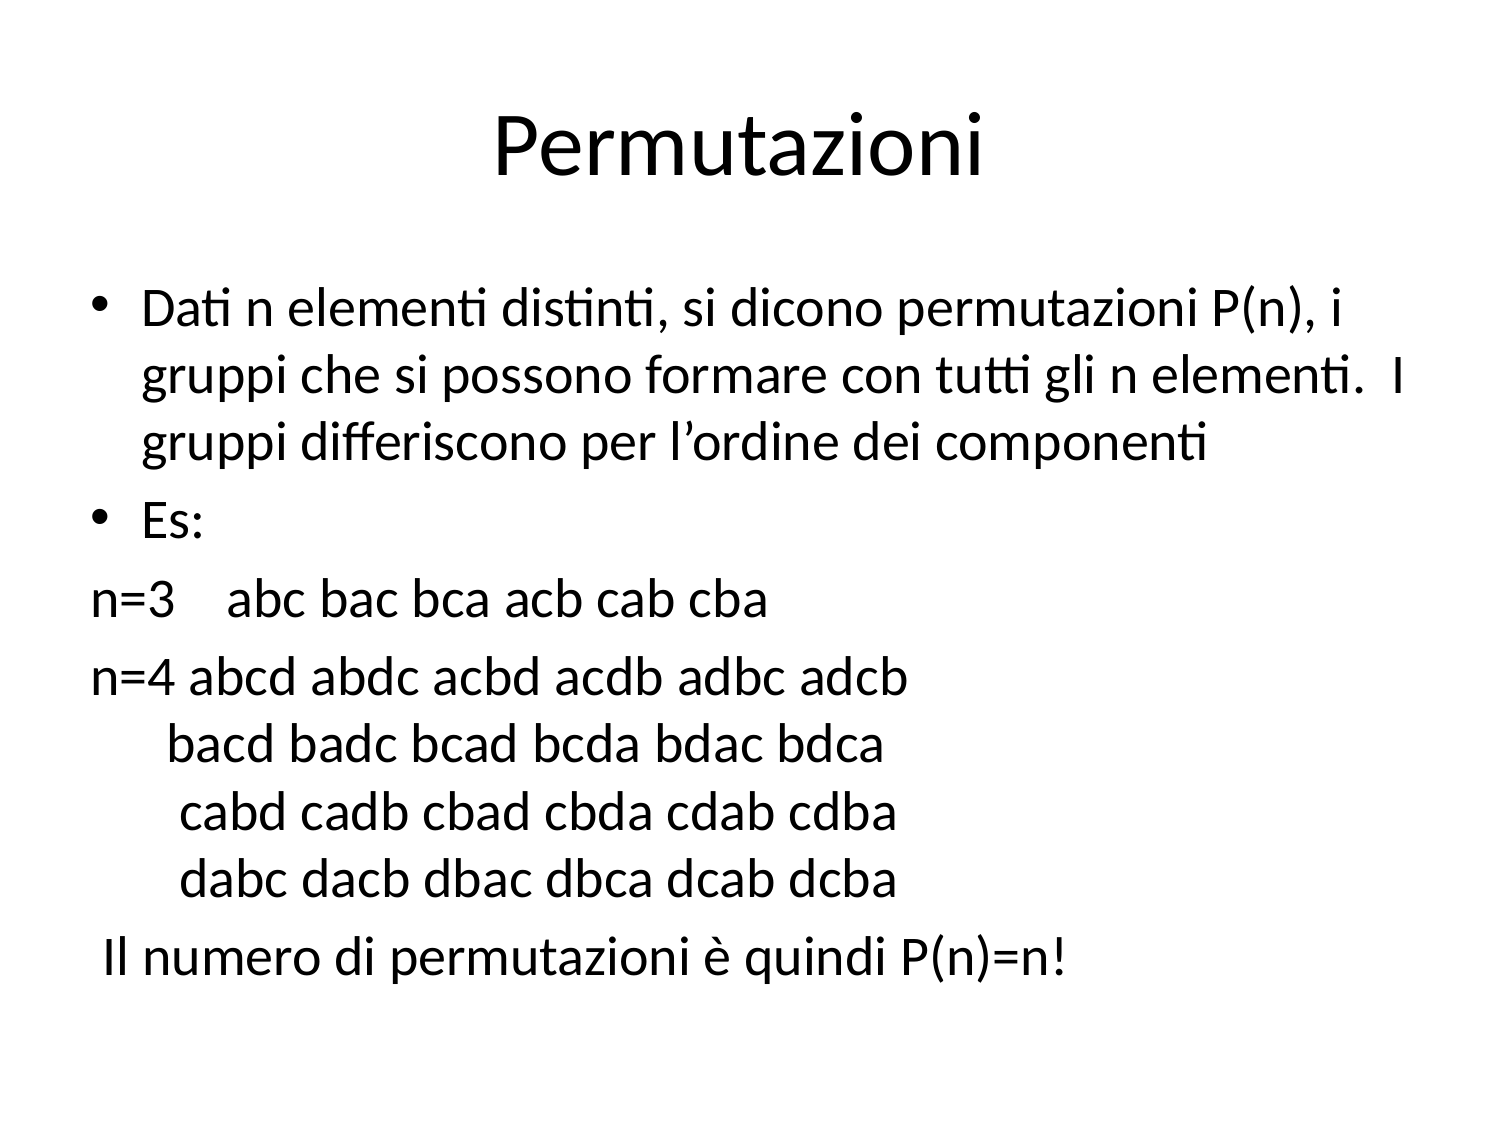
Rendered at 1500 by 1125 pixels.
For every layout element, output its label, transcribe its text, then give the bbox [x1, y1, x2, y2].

title Permutazioni [75, 45, 1425, 233]
list Dati n elementi distinti, si dicono permutazioni P(n), i gruppi che si possono formare con tutti gli n elementi. I gruppi differiscono per l’ordine dei componenti Es: n=3 abc bac bca acb cab cba n=4 abcd abdc acbd acdb adbc adcb bacd badc bcad bcda bdac bdca cabd cadb cbad cbda cdab cdba dabc dacb dbac dbca dcab dcba Il numero di permutazioni è quindi P(n)=n! [75, 262, 1425, 1005]
